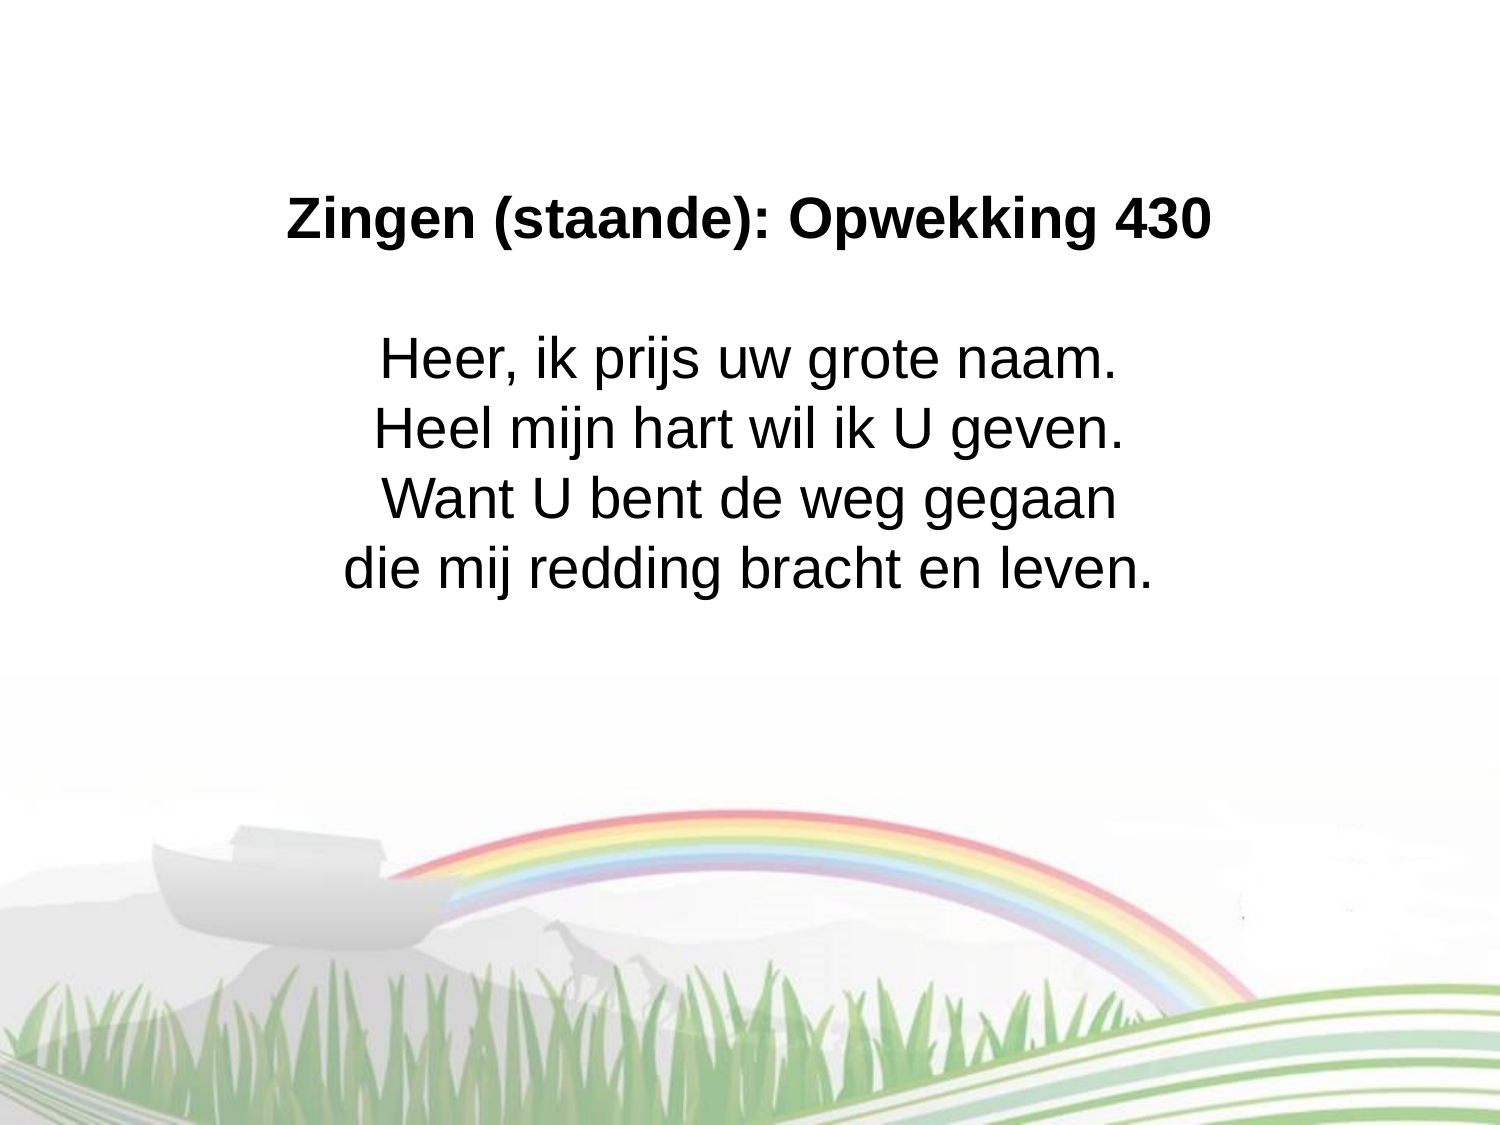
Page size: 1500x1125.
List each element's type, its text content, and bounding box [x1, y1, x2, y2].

picture [0, 0, 1500, 1125]
text_box Zingen (staande): Opwekking 430 Heer, ik prijs uw grote naam. Heel mijn hart wil ik U geven. Want U bent de weg gegaan die mij redding bracht en leven. [106, 172, 1394, 608]
